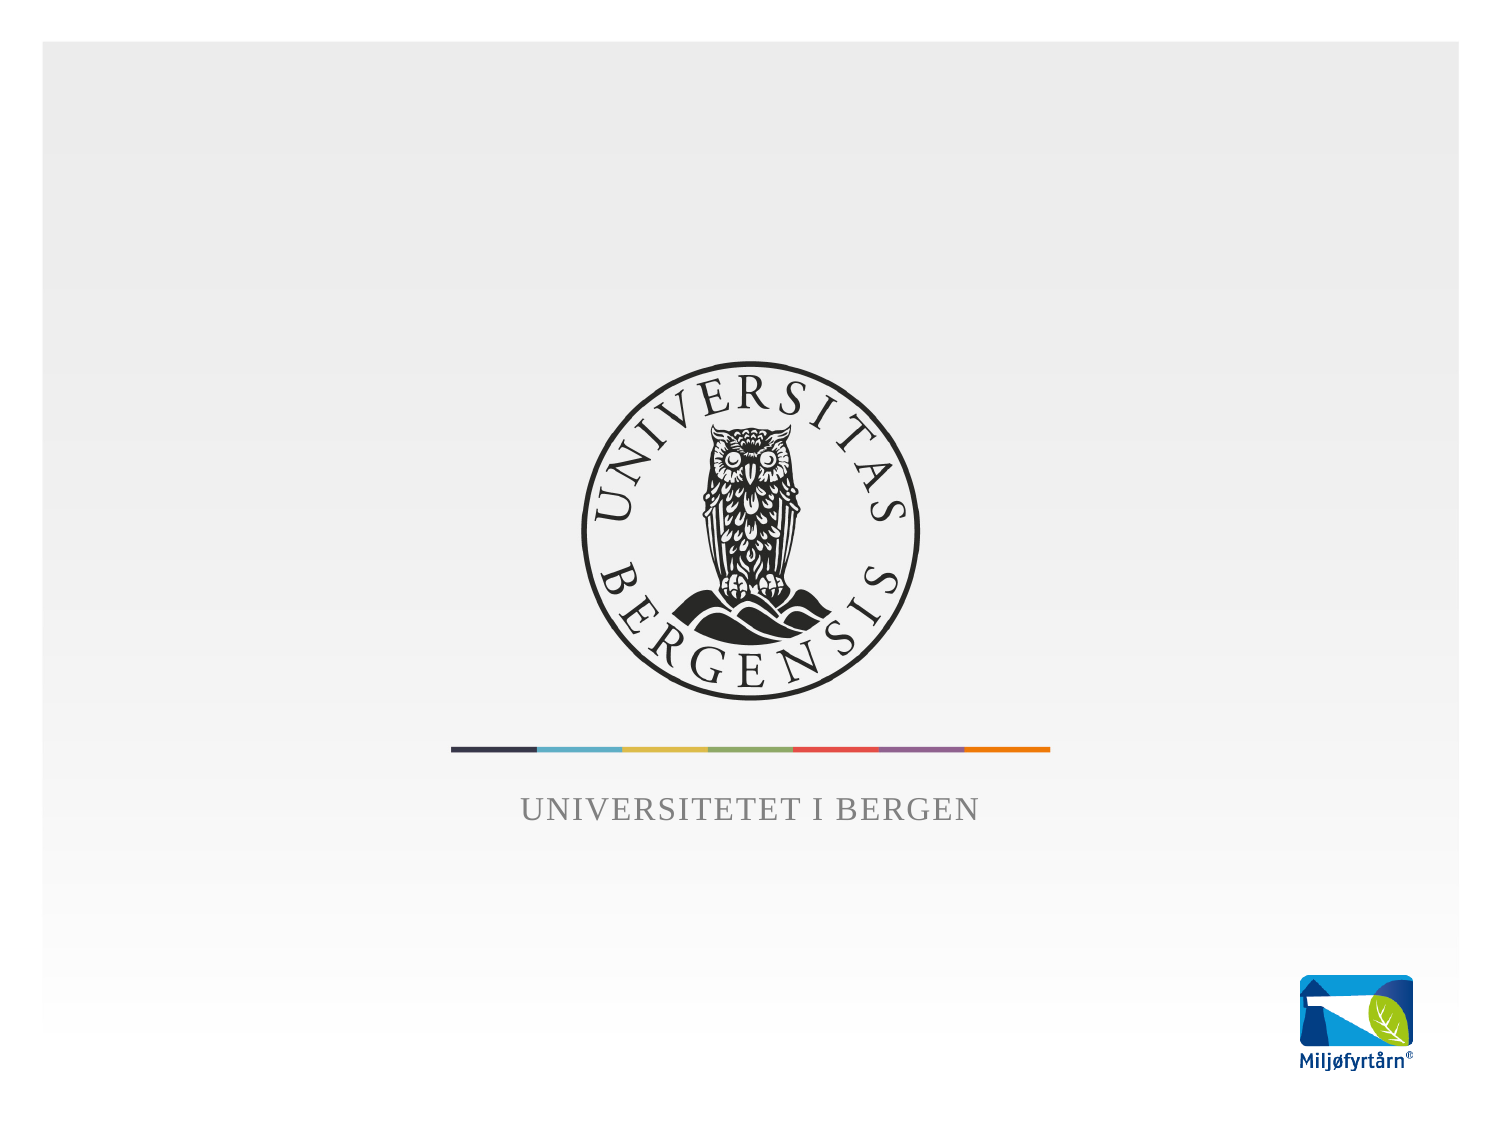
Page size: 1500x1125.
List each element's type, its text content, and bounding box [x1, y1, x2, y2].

footer Universitetet i Bergen [333, 786, 1167, 835]
picture [0, 0, 1500, 1125]
